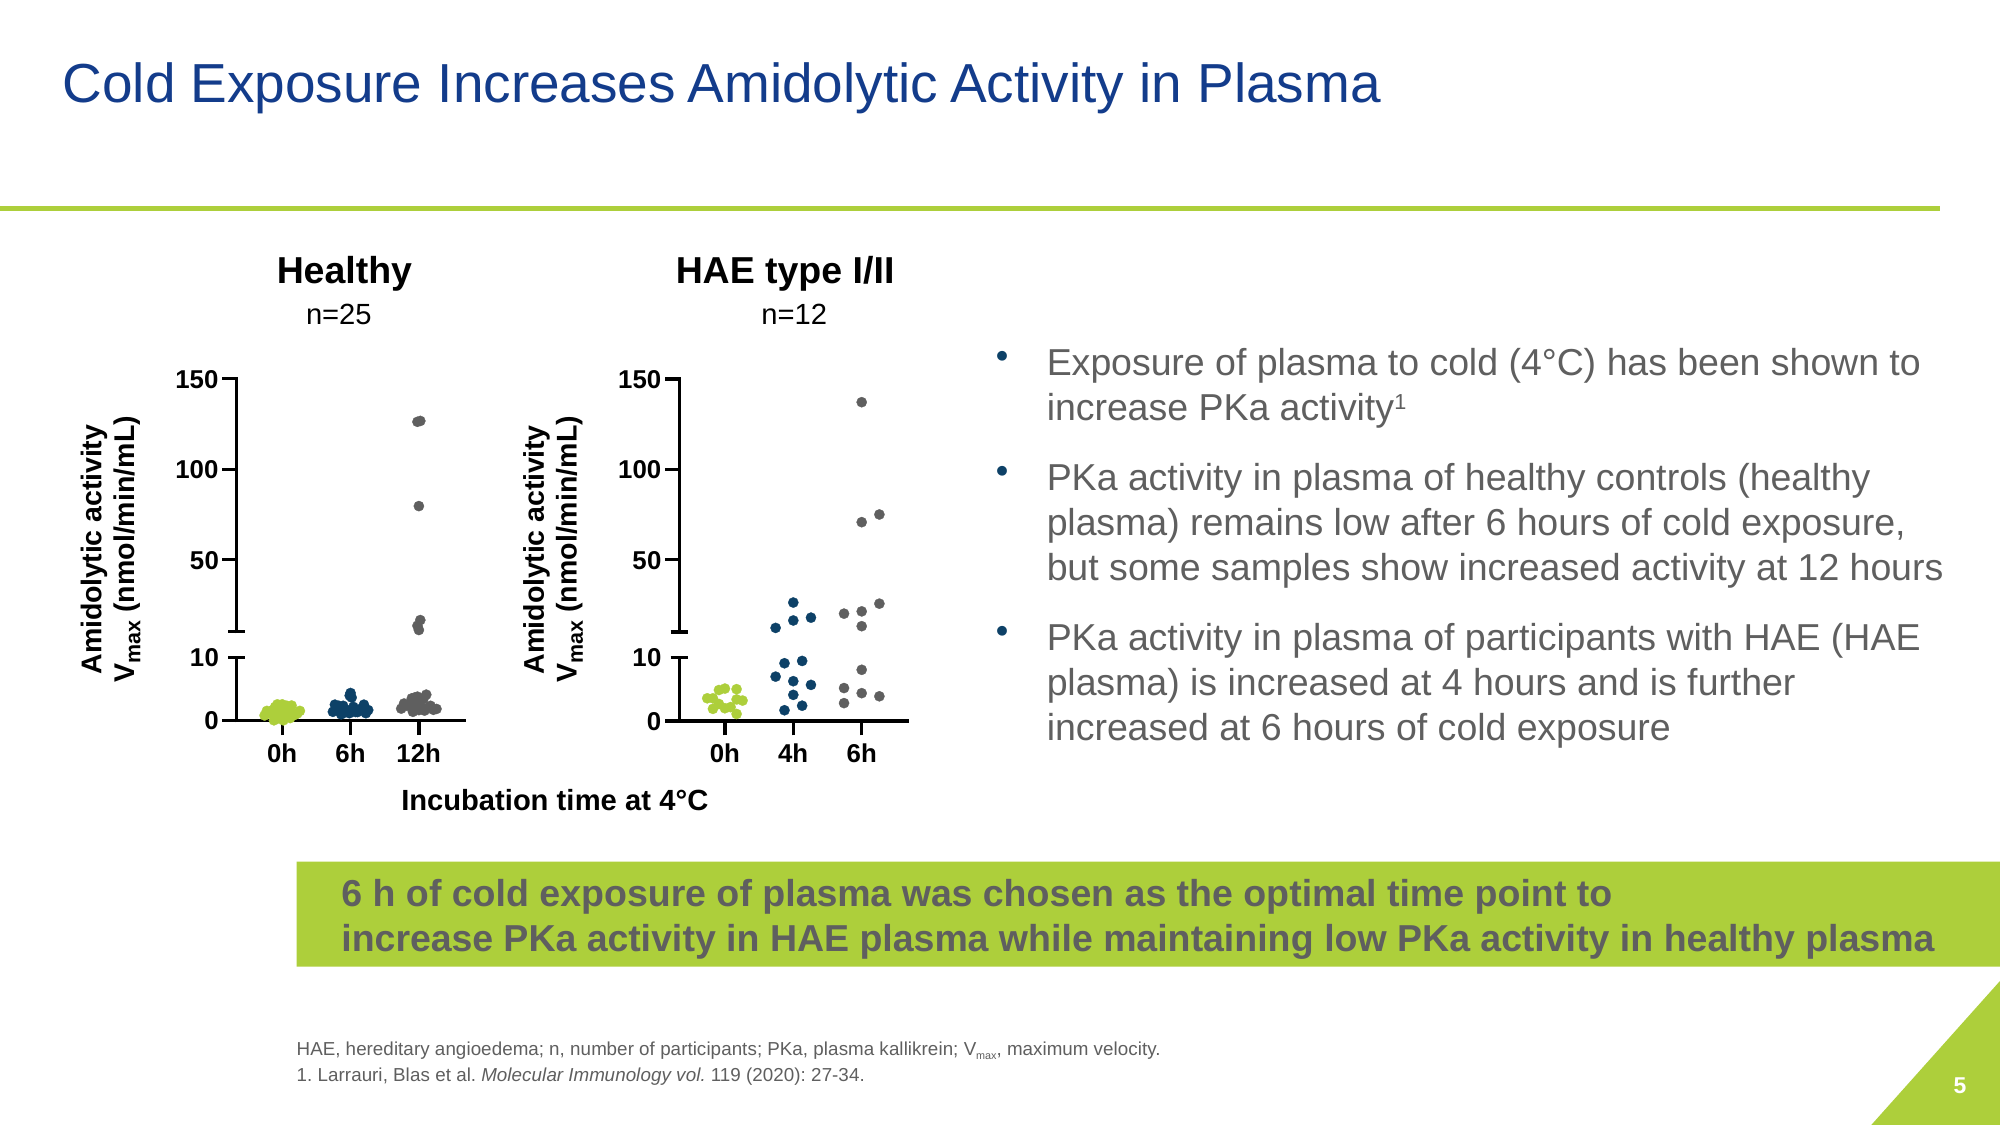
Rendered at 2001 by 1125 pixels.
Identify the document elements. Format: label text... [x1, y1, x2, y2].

text_box HAE, hereditary angioedema; n, number of participants; PKa, plasma kallikrein; Vmax, maximum velocity. 1. Larrauri, Blas et al. Molecular Immunology vol. 119 (2020): 27-34. [296, 955, 1748, 1085]
text_box Incubation time at 4°C [386, 797, 732, 824]
text_box 5 [1927, 1062, 1992, 1108]
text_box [50, 330, 987, 790]
text_box Exposure of plasma to cold (4°C) has been shown to increase PKa activity1 PKa activity in plasma of healthy controls (healthy plasma) remains low after 6 hours of cold exposure, but some samples show increased activity at 12 hours PKa activity in plasma of participants with HAE (HAE plasma) is increased at 4 hours and is further increased at 6 hours of cold exposure [987, 330, 1974, 756]
text_box 6 h of cold exposure of plasma was chosen as the optimal time point to increase PKa activity in HAE plasma while maintaining low PKa activity in healthy plasma [295, 860, 2000, 969]
title Cold Exposure Increases Amidolytic Activity in Plasma [62, 40, 1940, 189]
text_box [196, 237, 493, 329]
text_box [637, 237, 934, 329]
